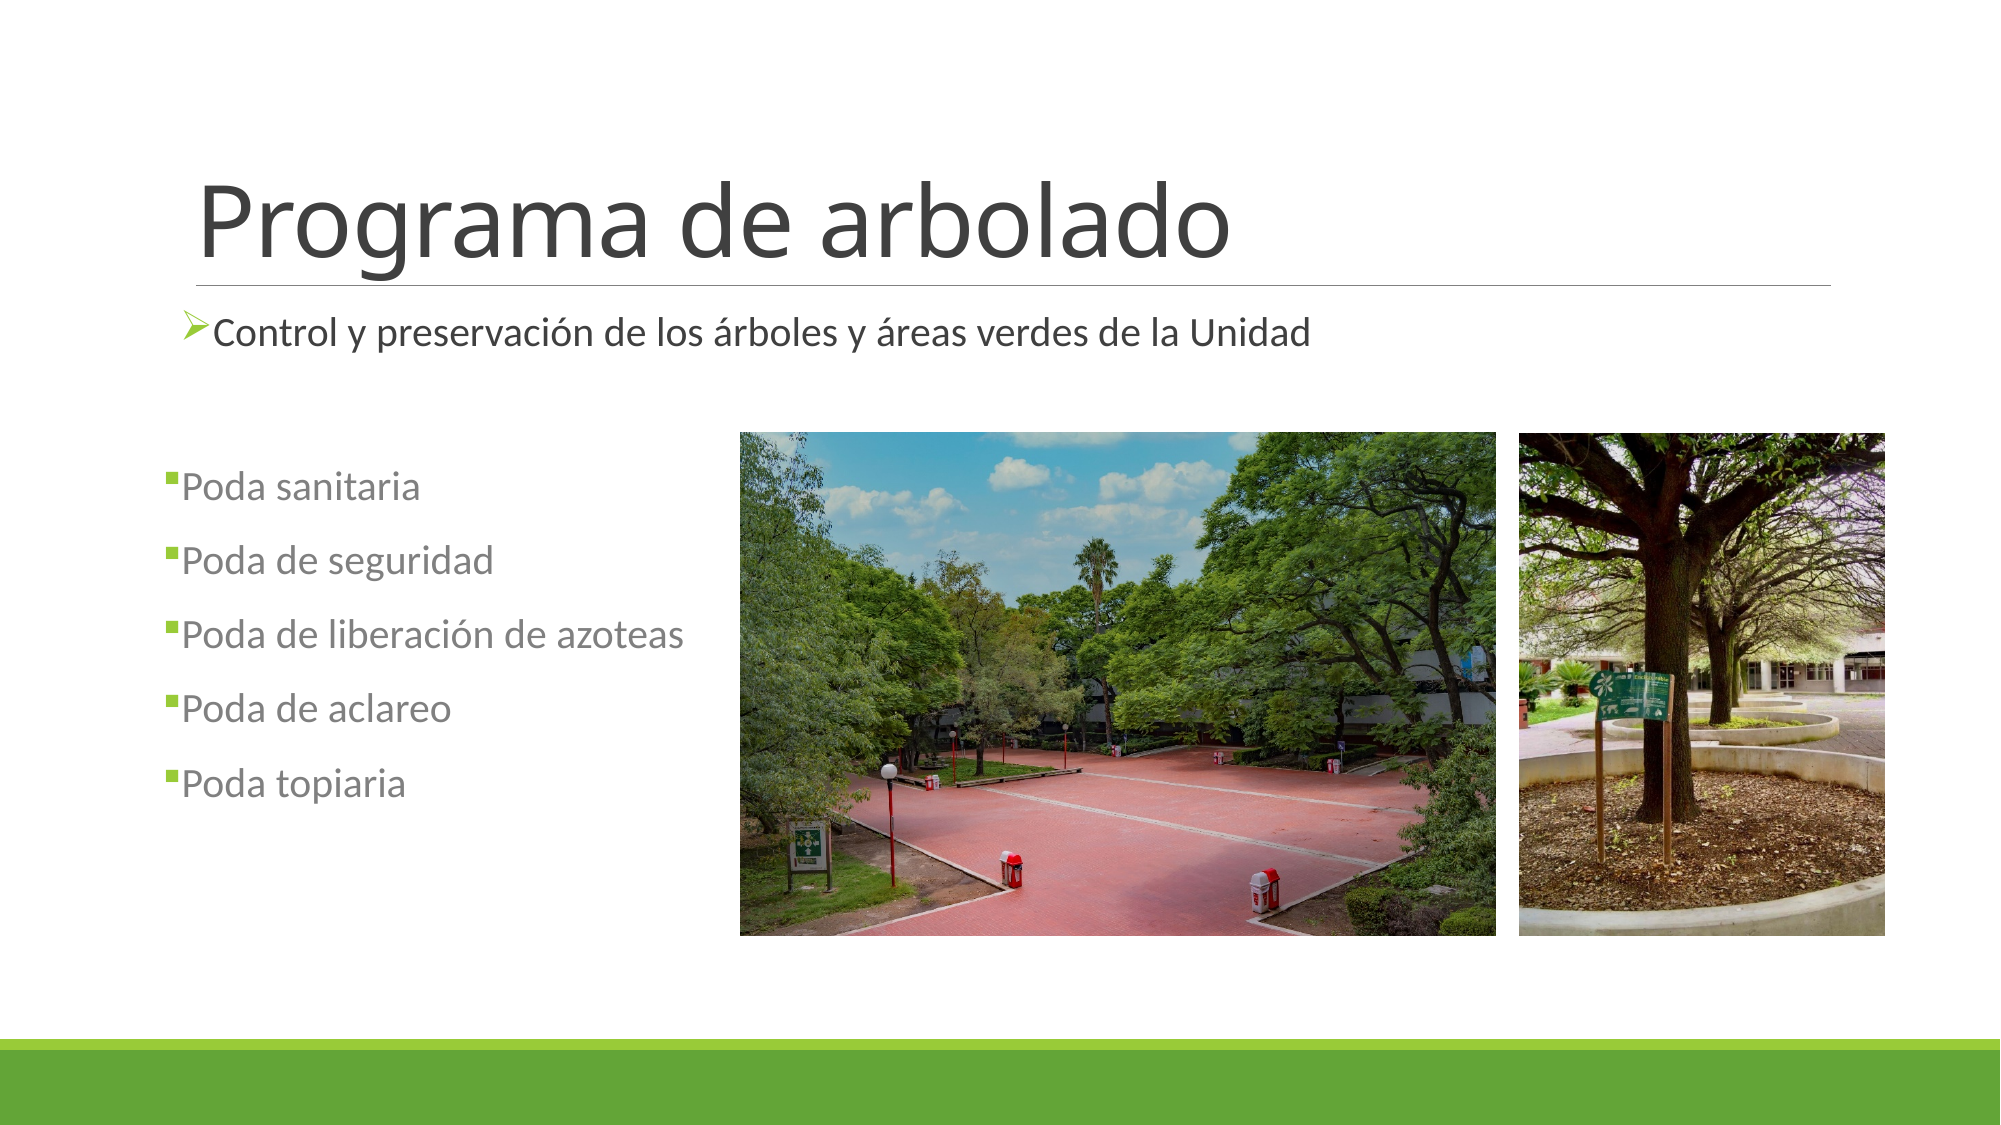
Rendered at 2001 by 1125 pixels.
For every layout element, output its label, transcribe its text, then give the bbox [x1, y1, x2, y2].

list Control y preservación de los árboles y áreas verdes de la Unidad [180, 302, 1364, 397]
picture [1519, 433, 1885, 937]
title Programa de arbolado [180, 47, 1830, 285]
picture [740, 432, 1496, 937]
text_box Poda sanitaria Poda de seguridad Poda de liberación de azoteas Poda de aclareo Poda topiaria [162, 456, 737, 839]
